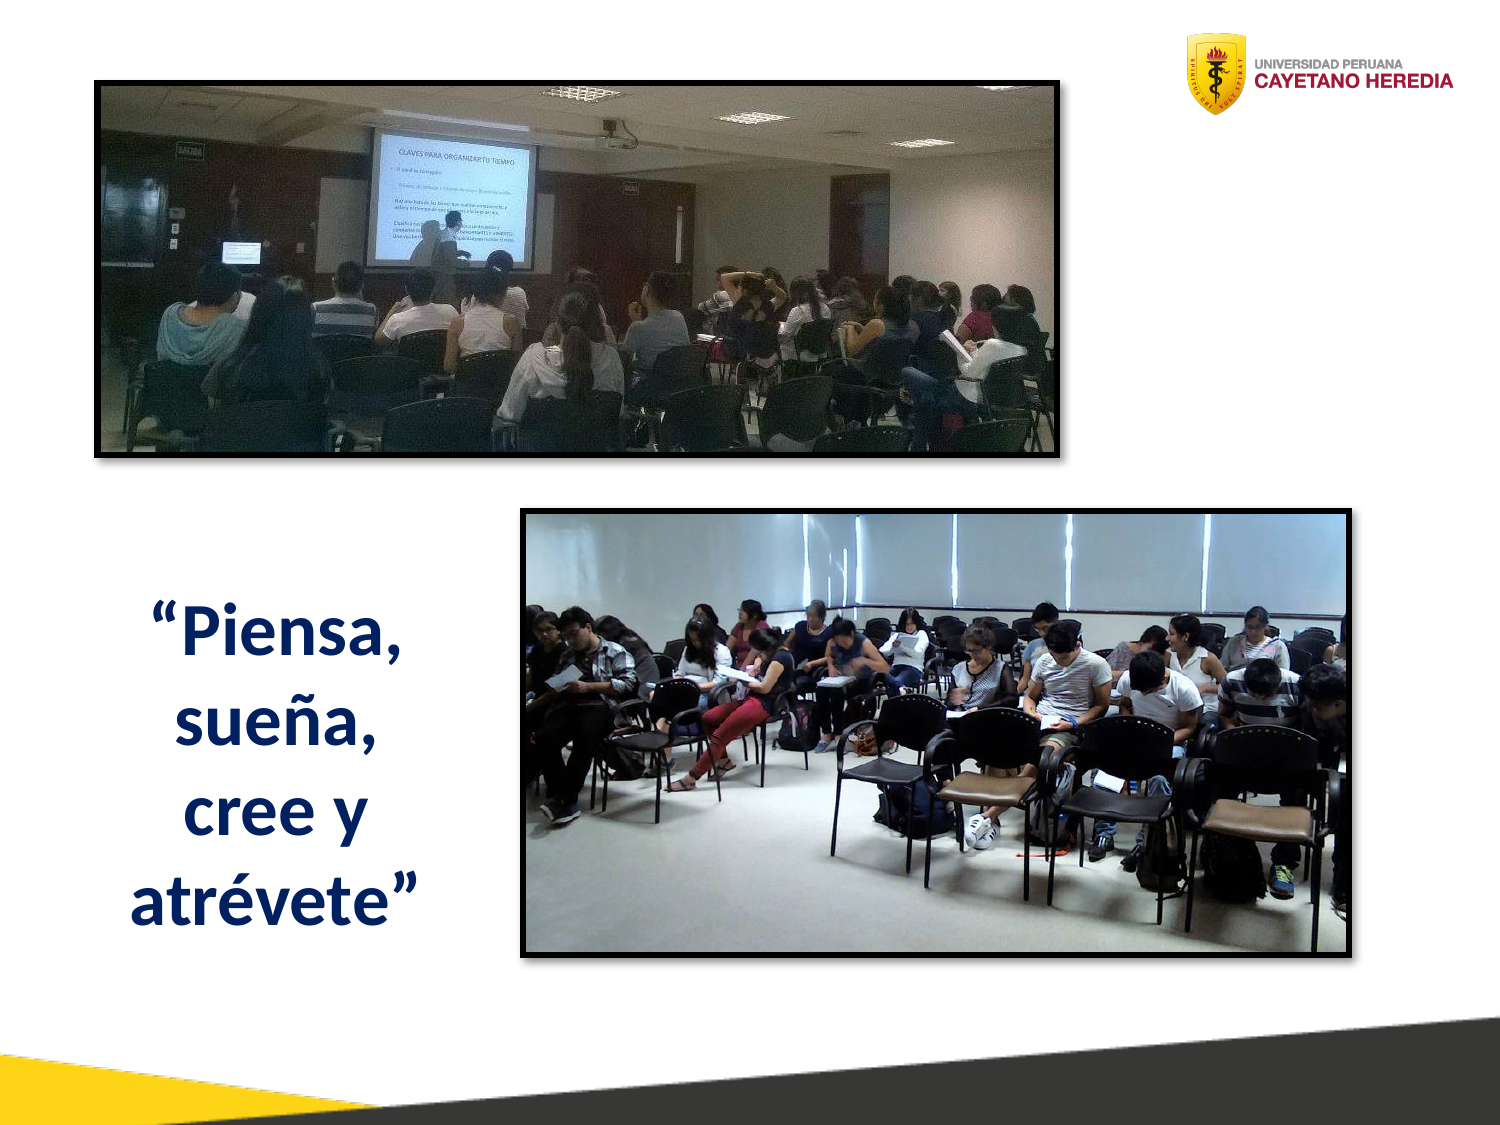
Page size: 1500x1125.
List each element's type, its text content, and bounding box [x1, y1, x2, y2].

picture [525, 513, 1347, 953]
picture [1175, 24, 1462, 124]
picture [0, 973, 1500, 1125]
text_box “Piensa, sueña, cree y atrévete” [100, 573, 452, 948]
picture [100, 86, 1055, 453]
